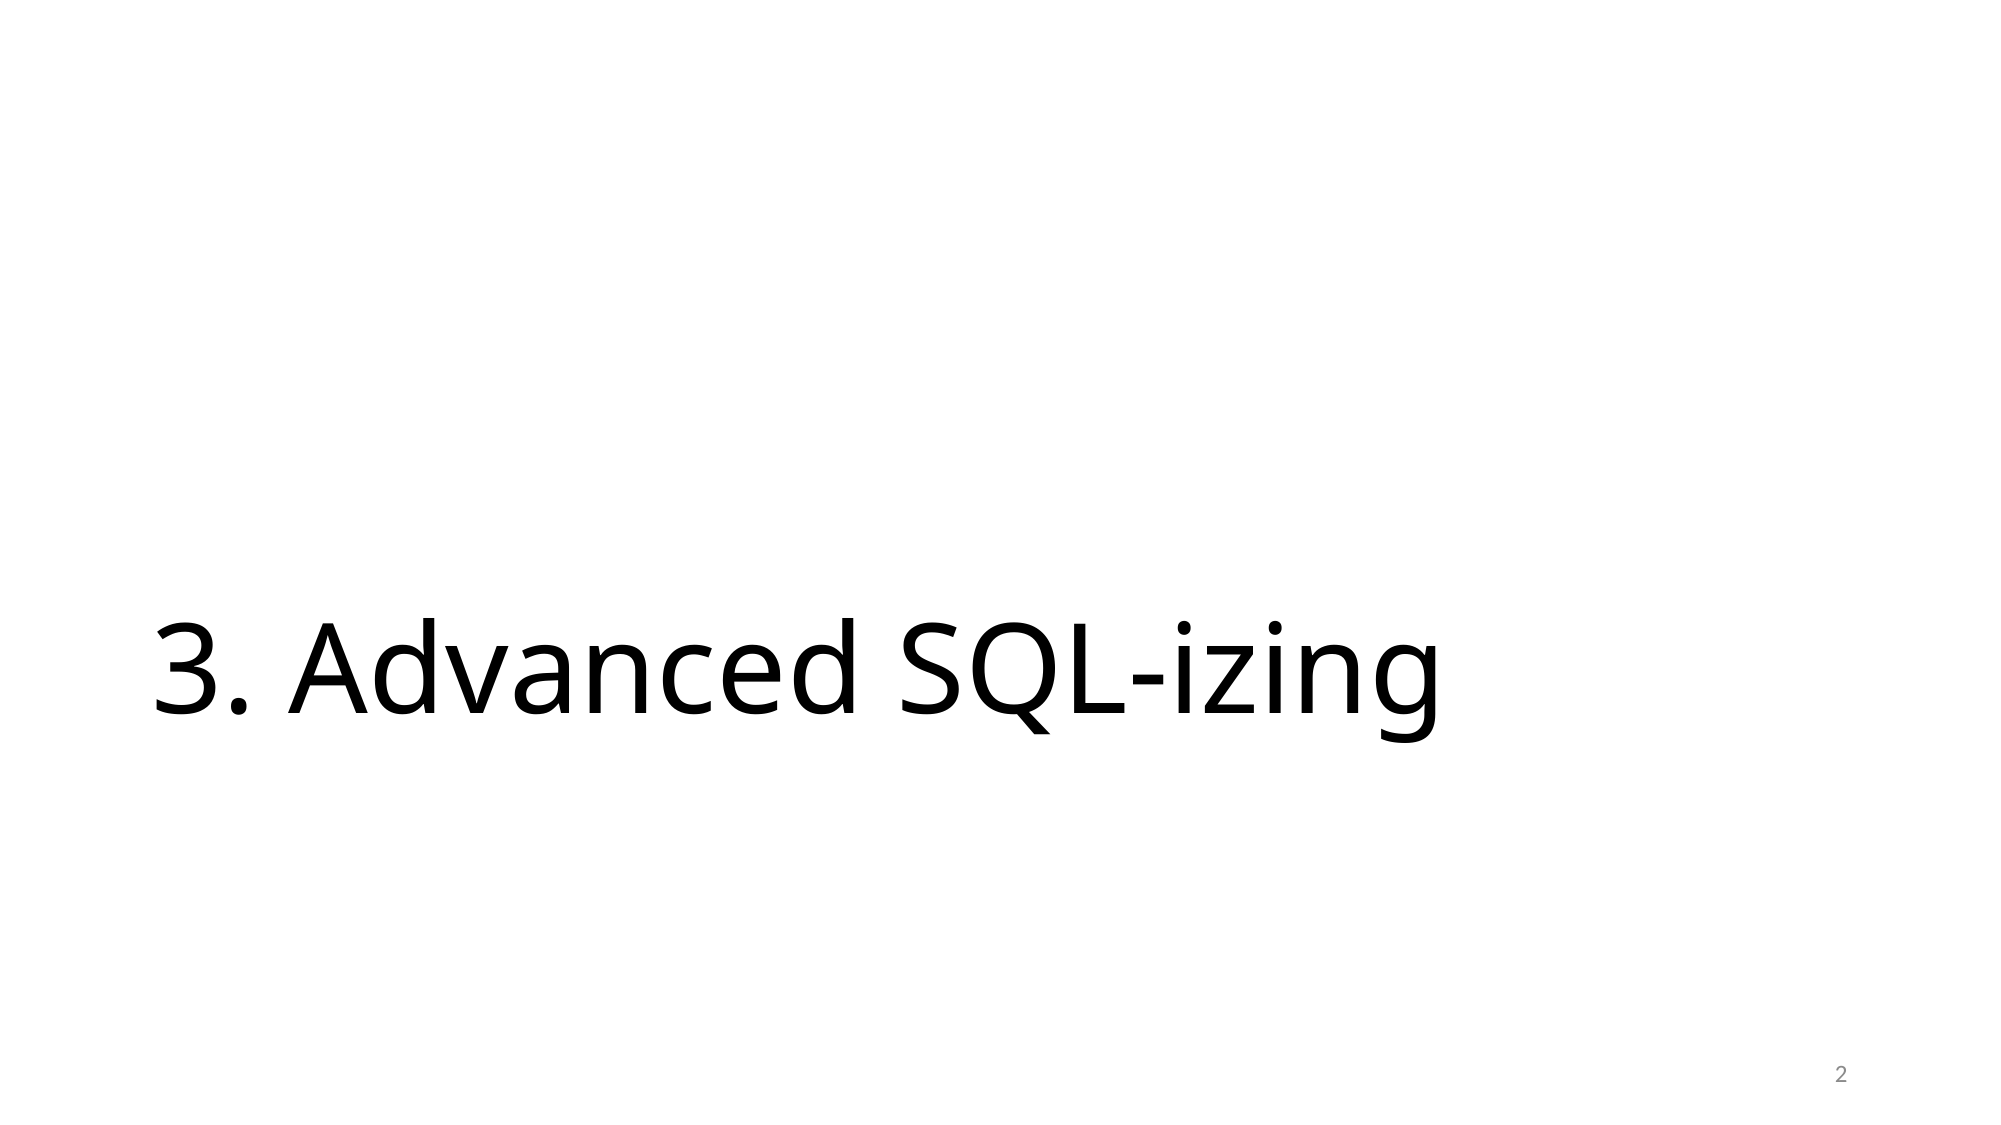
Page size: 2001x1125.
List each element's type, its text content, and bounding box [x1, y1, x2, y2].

title 3. Advanced SQL-izing [136, 280, 1862, 749]
slide_number 2 [1412, 1042, 1863, 1103]
